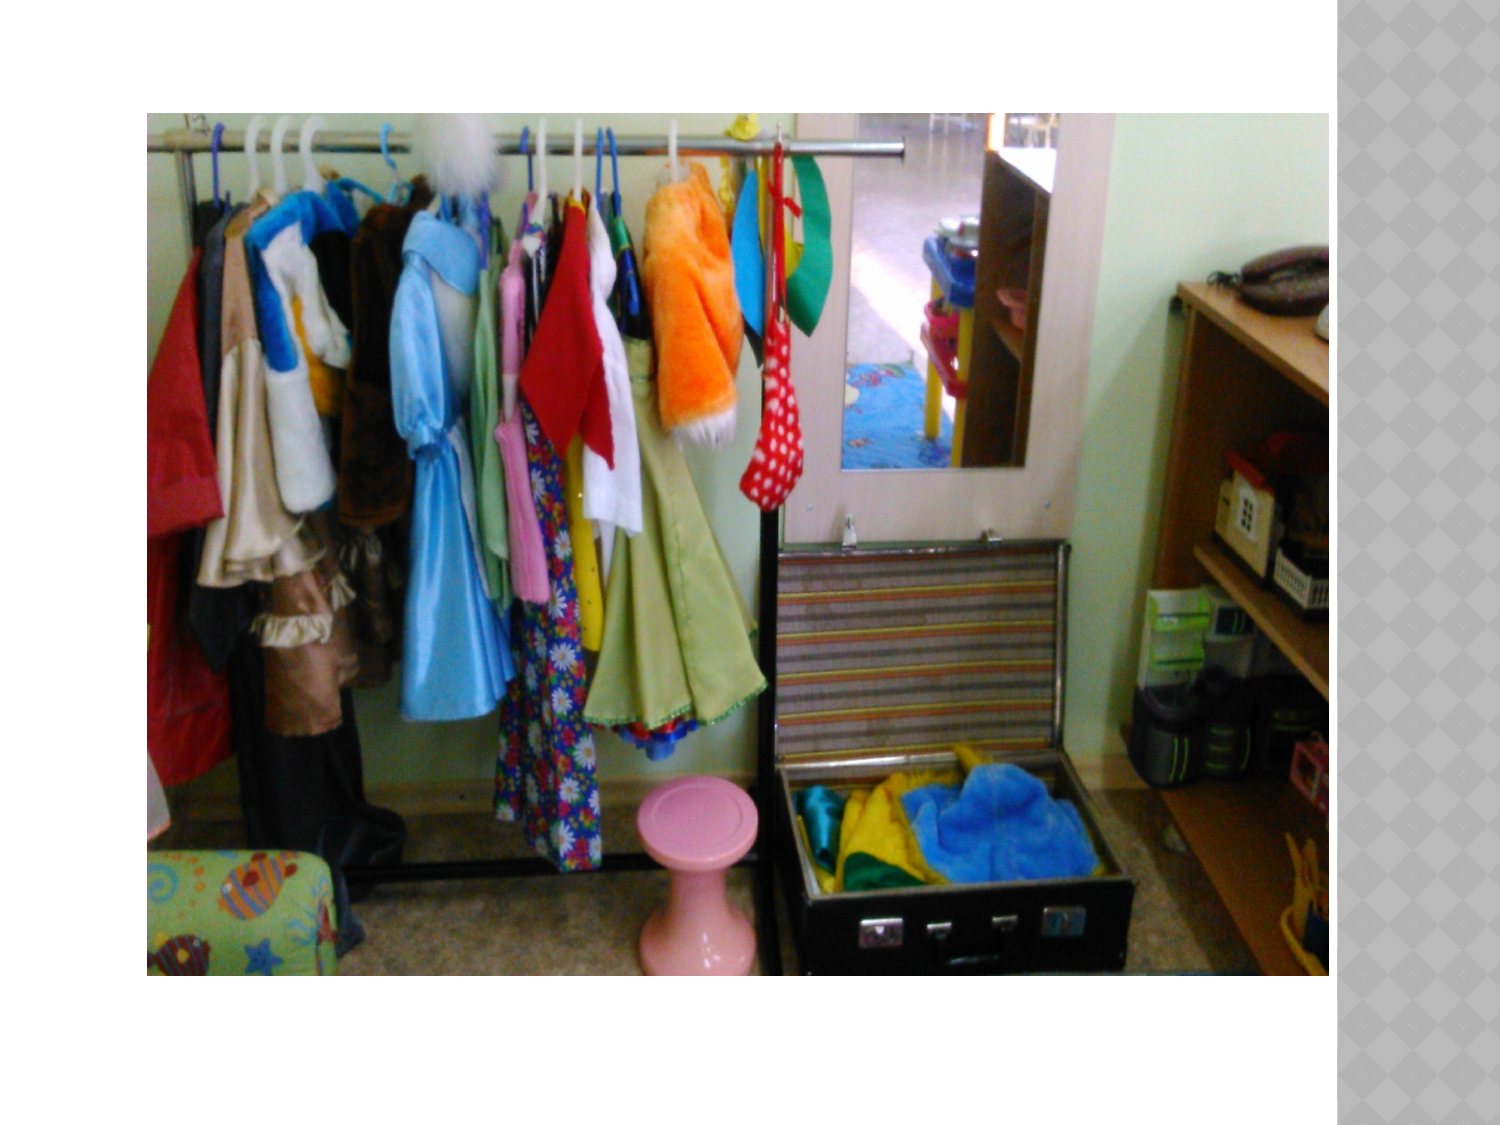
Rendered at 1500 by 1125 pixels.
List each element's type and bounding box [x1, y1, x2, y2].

picture [147, 113, 1330, 977]
